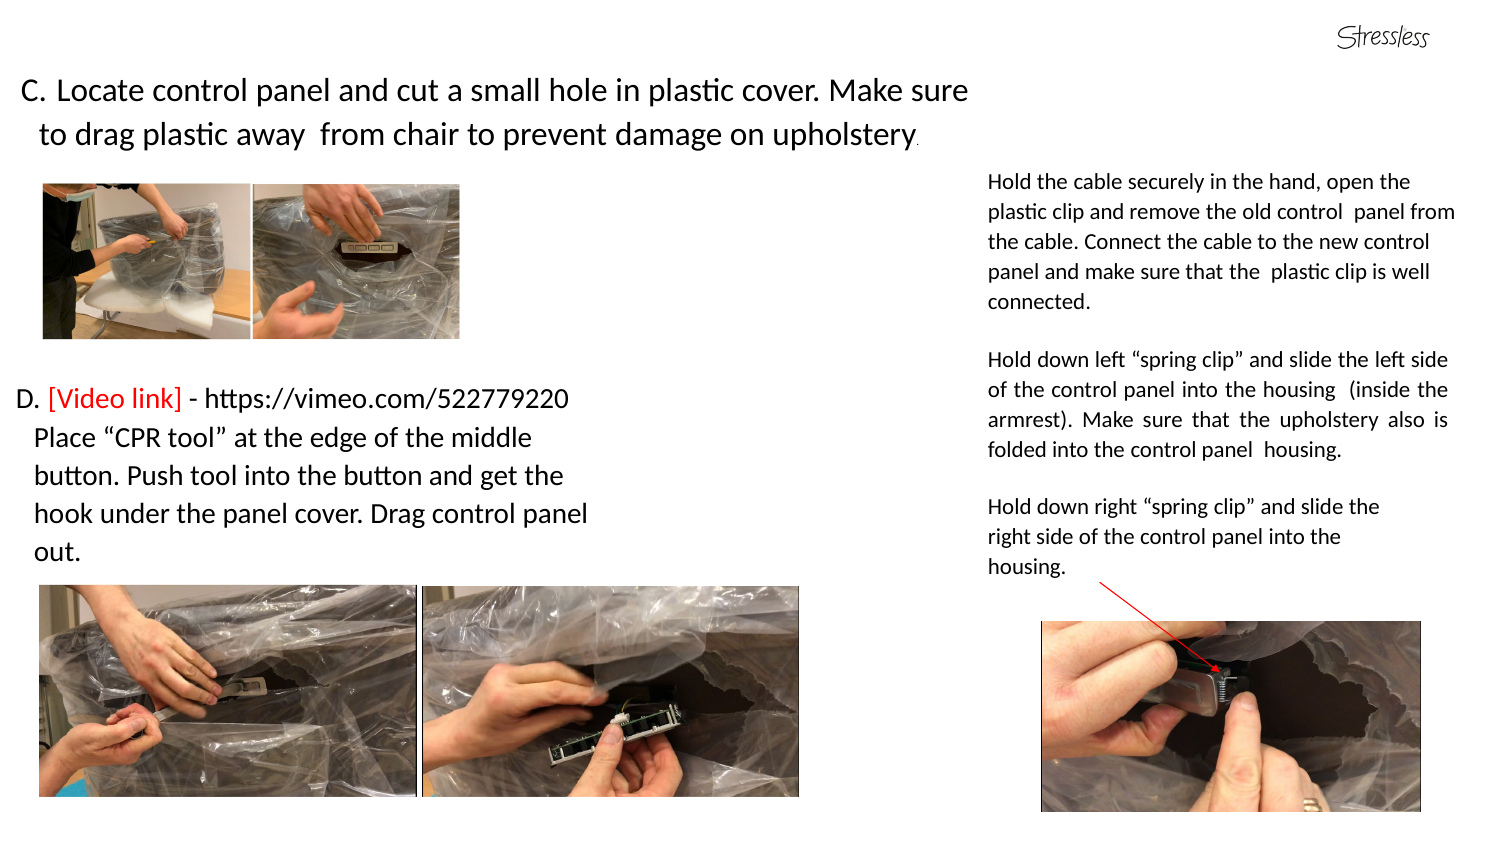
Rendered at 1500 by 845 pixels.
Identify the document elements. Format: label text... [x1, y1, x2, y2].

text_box D. [Video link] - https://vimeo.com/522779220 Place “CPR tool” at the edge of the middle button. Push tool into the button and get the hook under the panel cover. Drag control panel out. [0, 372, 616, 575]
picture [42, 183, 460, 341]
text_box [1041, 581, 1421, 812]
text_box C. Locate control panel and cut a small hole in plastic cover. Make sure to drag plastic away from chair to prevent damage on upholstery. [19, 63, 972, 153]
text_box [39, 584, 799, 797]
text_box Hold the cable securely in the hand, open the plastic clip and remove the old control panel from the cable. Connect the cable to the new control panel and make sure that the plastic clip is well connected. Hold down left “spring clip” and slide the left side of the control panel into the housing (inside the armrest). Make sure that the upholstery also is folded into the control panel housing. Hold down right “spring clip” and slide the right side of the control panel into the housing. [986, 163, 1458, 579]
picture [1337, 25, 1430, 49]
